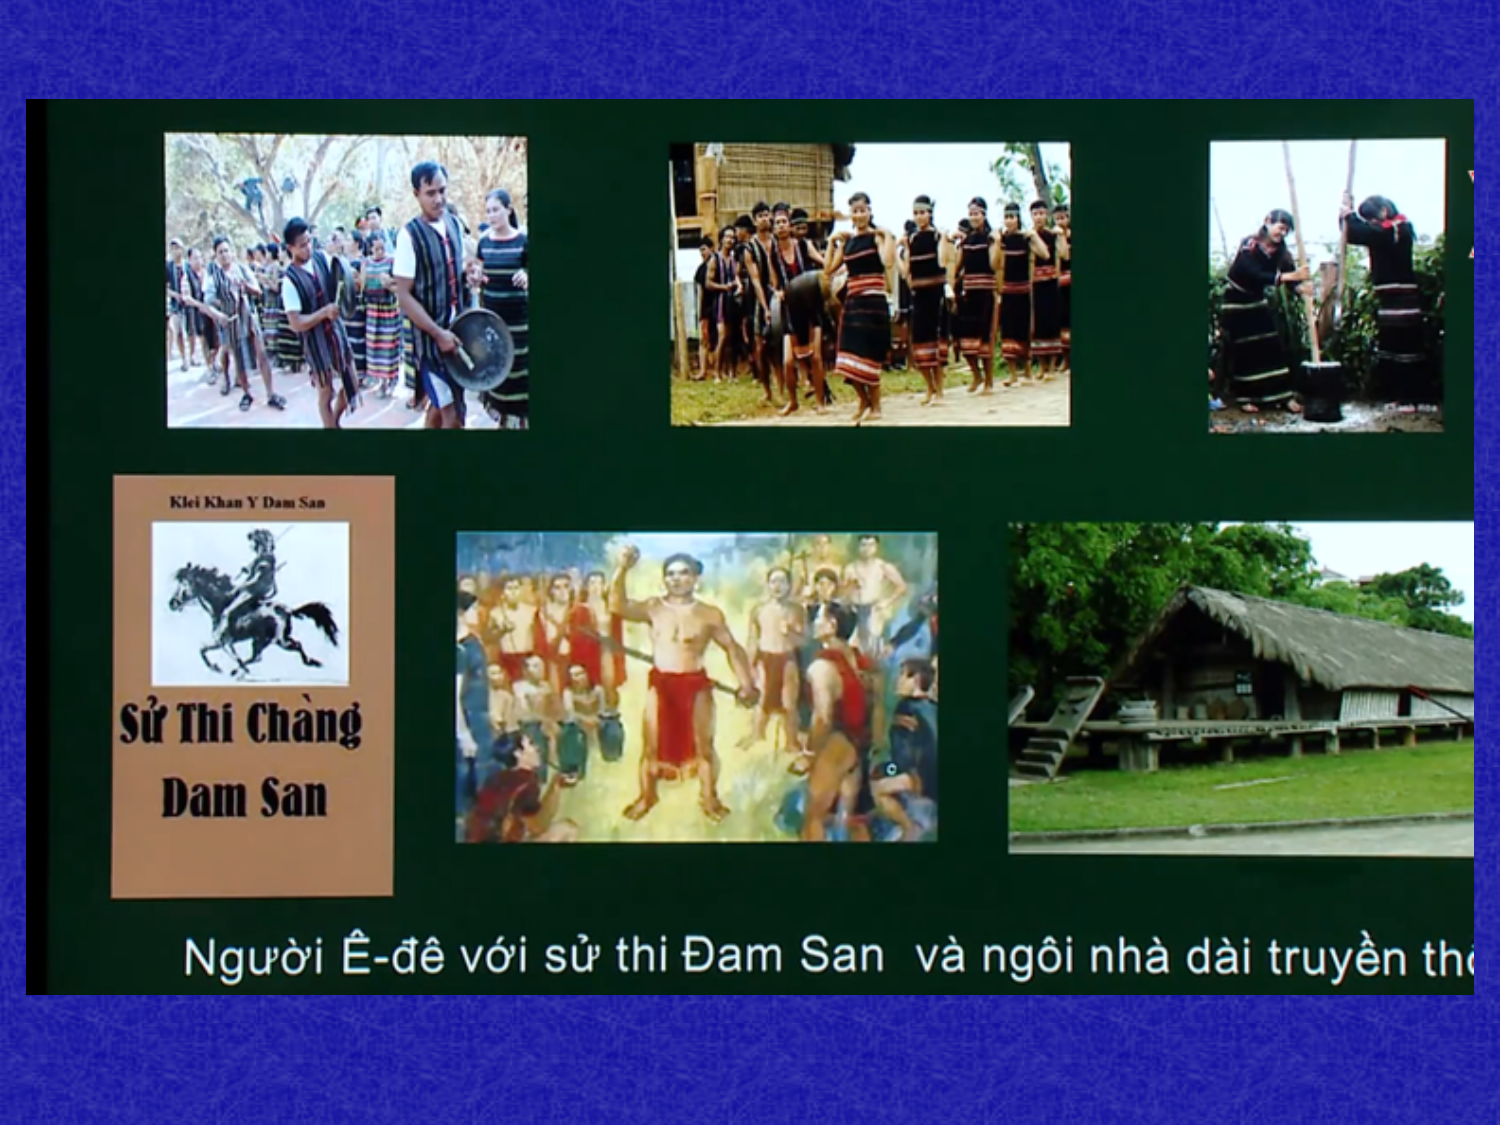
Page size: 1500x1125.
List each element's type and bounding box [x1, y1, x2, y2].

picture [25, 99, 1474, 996]
